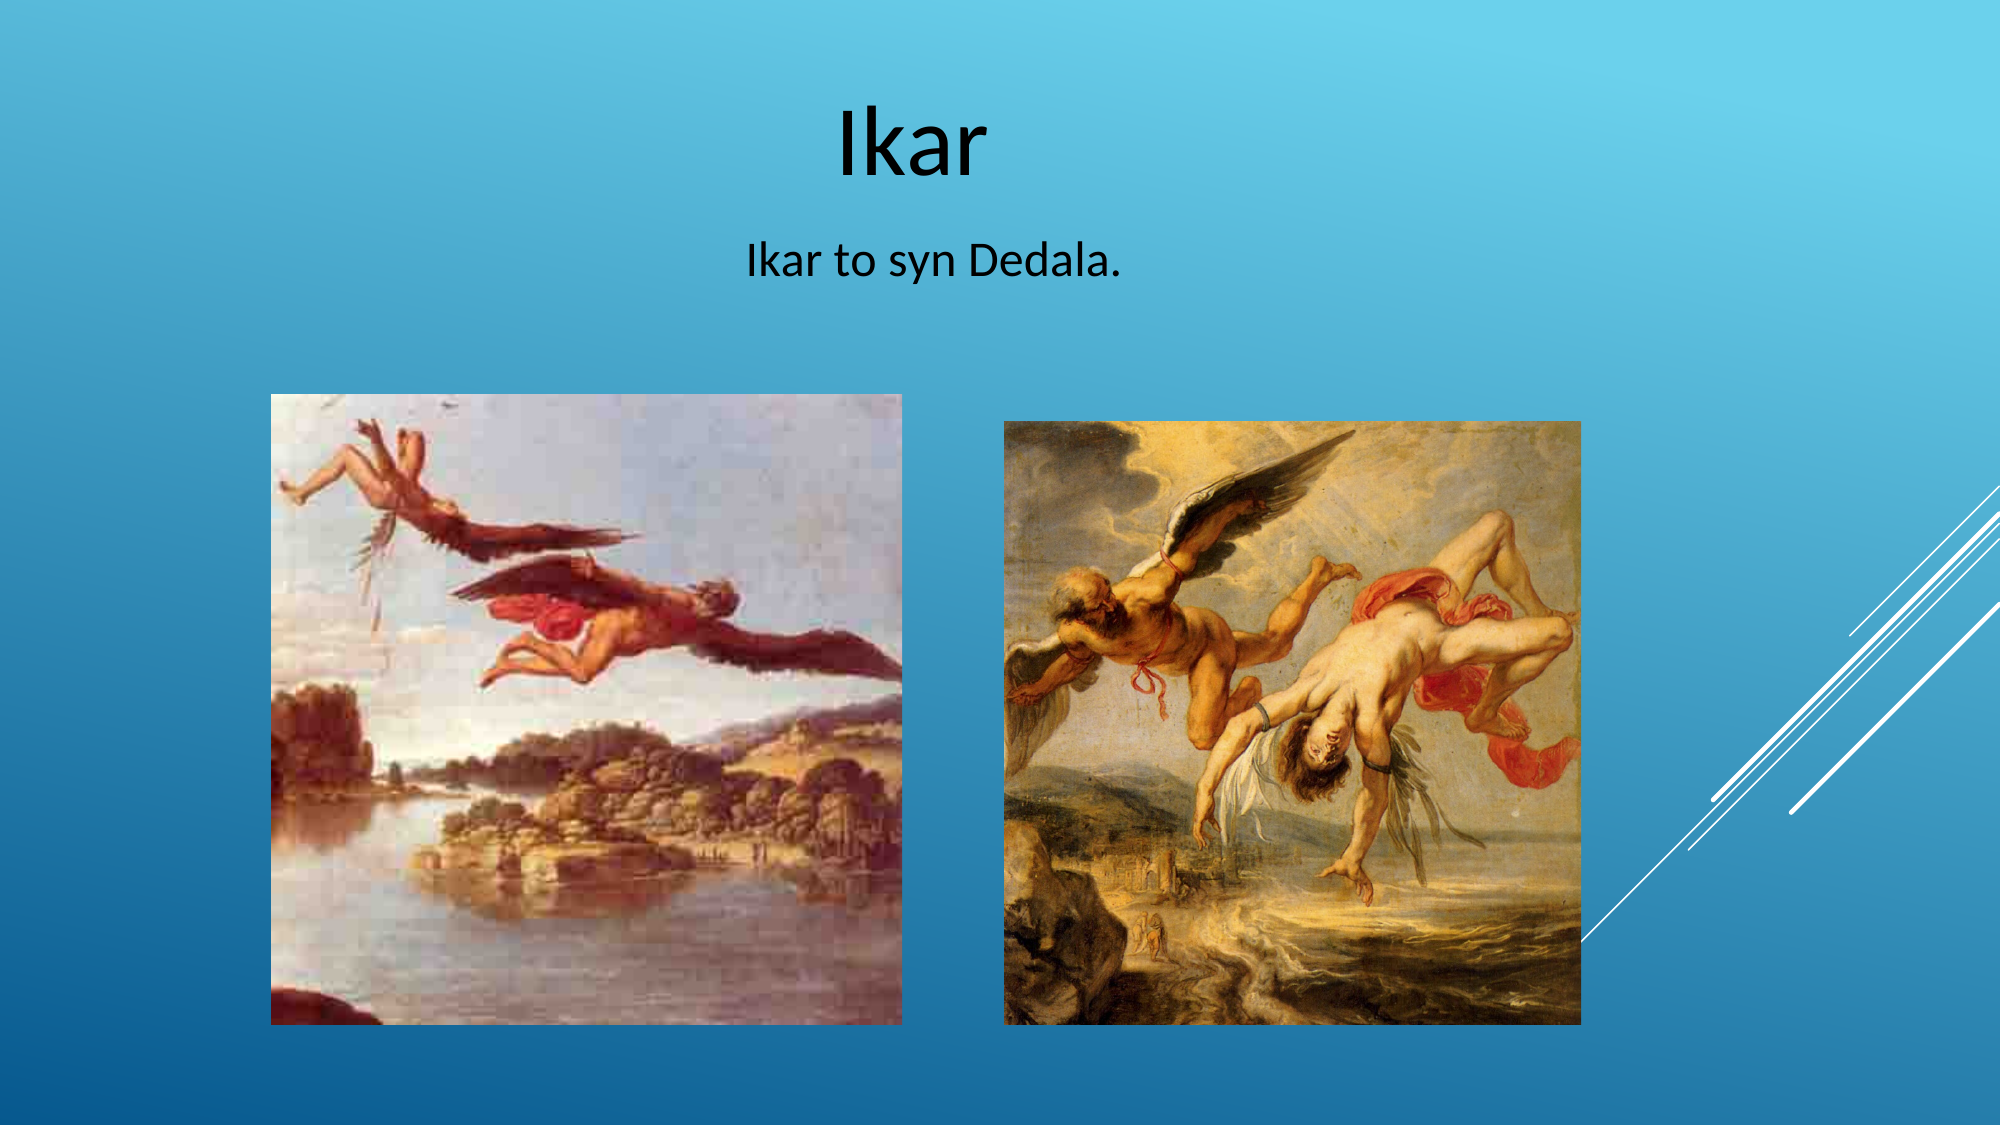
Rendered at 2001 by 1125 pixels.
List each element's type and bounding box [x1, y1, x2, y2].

picture [270, 79, 1730, 1046]
